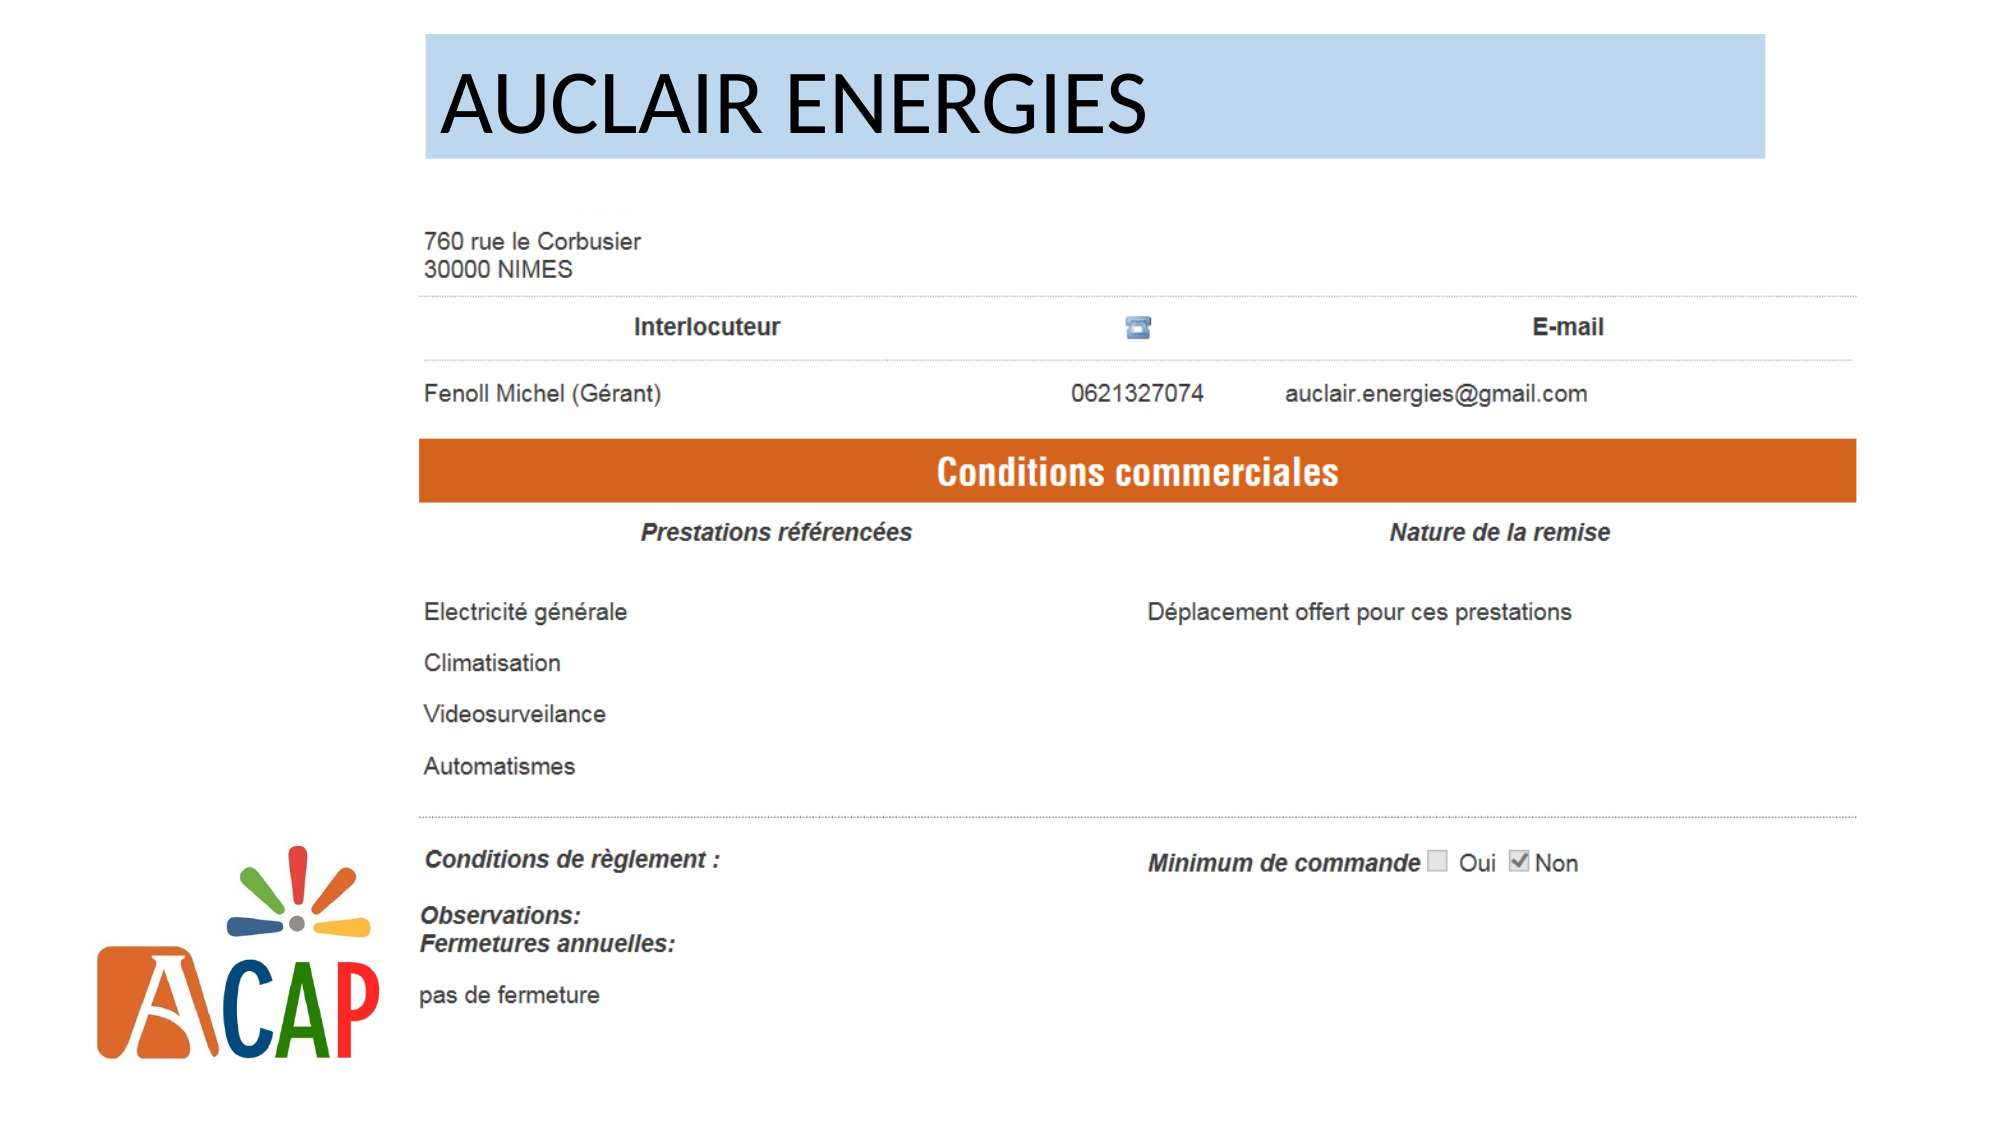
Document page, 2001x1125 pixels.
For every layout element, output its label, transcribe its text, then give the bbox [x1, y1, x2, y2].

text_box AUCLAIR ENERGIES [425, 34, 1766, 159]
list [87, 829, 387, 1072]
picture [386, 209, 1914, 1062]
title [519, 59, 1863, 209]
